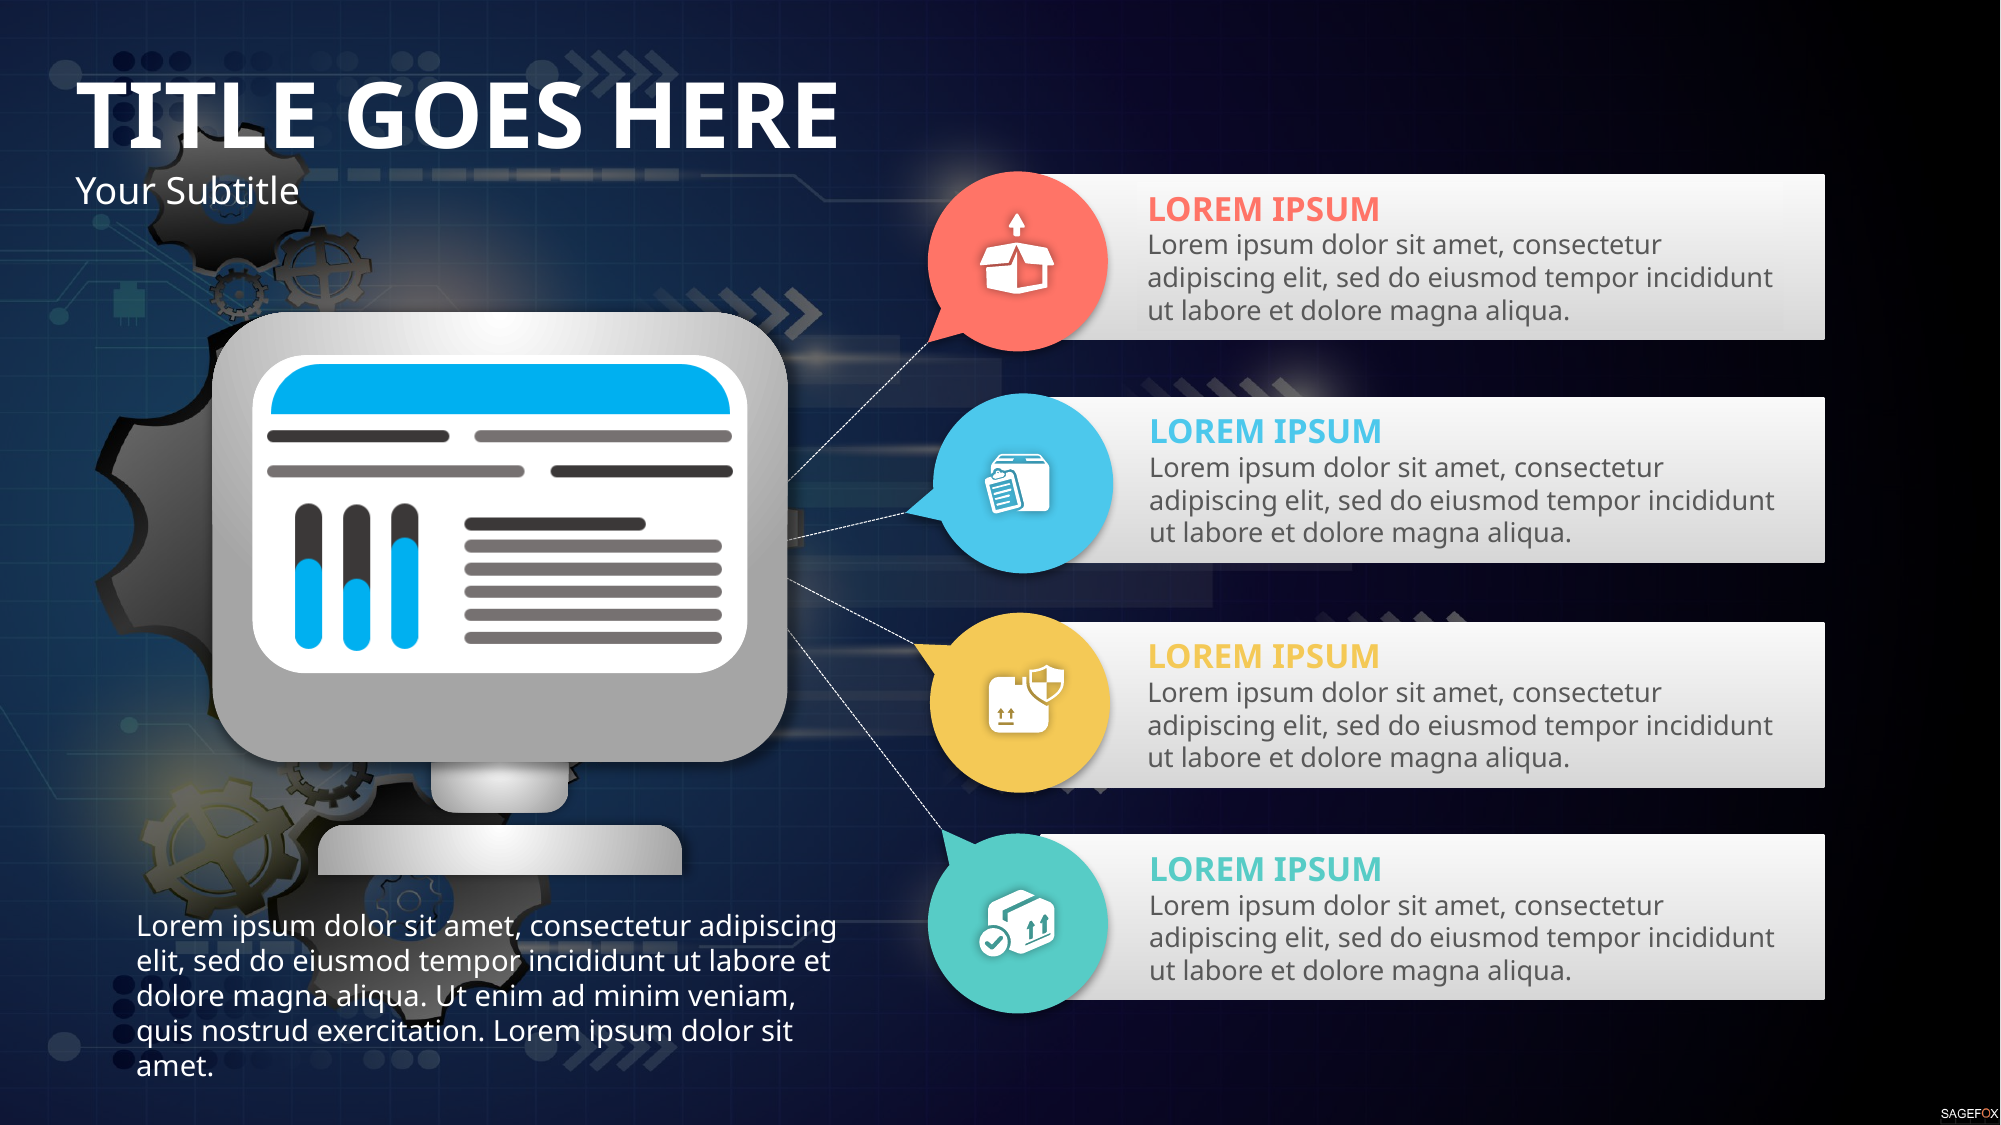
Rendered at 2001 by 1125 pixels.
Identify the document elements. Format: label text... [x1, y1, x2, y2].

text_box [979, 242, 1038, 266]
text_box [988, 676, 1038, 733]
text_box [927, 171, 1062, 352]
text_box [211, 311, 789, 764]
text_box [906, 393, 1066, 574]
text_box [1008, 213, 1025, 237]
text_box [927, 829, 1066, 1014]
text_box [942, 612, 1060, 793]
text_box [768, 512, 906, 545]
text_box [988, 889, 1040, 954]
text_box [984, 453, 1040, 514]
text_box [1040, 834, 1825, 1000]
text_box [979, 928, 1008, 957]
text_box [1029, 668, 1038, 697]
text_box [316, 823, 684, 876]
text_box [1038, 622, 1825, 788]
text_box [251, 354, 749, 675]
text_box [986, 251, 1038, 294]
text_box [776, 342, 928, 494]
text_box Lorem ipsum dolor sit amet, consectetur adipiscing elit, sed do eiusmod tempor incididunt ut labore et dolore magna aliqua. Ut enim ad minim veniam, quis nostrud exercitation. Lorem ipsum dolor sit amet. [121, 900, 854, 1105]
text_box TITLE GOES HERE Your Subtitle [60, 49, 1036, 220]
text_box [785, 626, 942, 830]
picture [0, 0, 2001, 1125]
text_box [430, 779, 570, 814]
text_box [785, 577, 914, 626]
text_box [1038, 174, 1825, 340]
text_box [1040, 397, 1825, 563]
